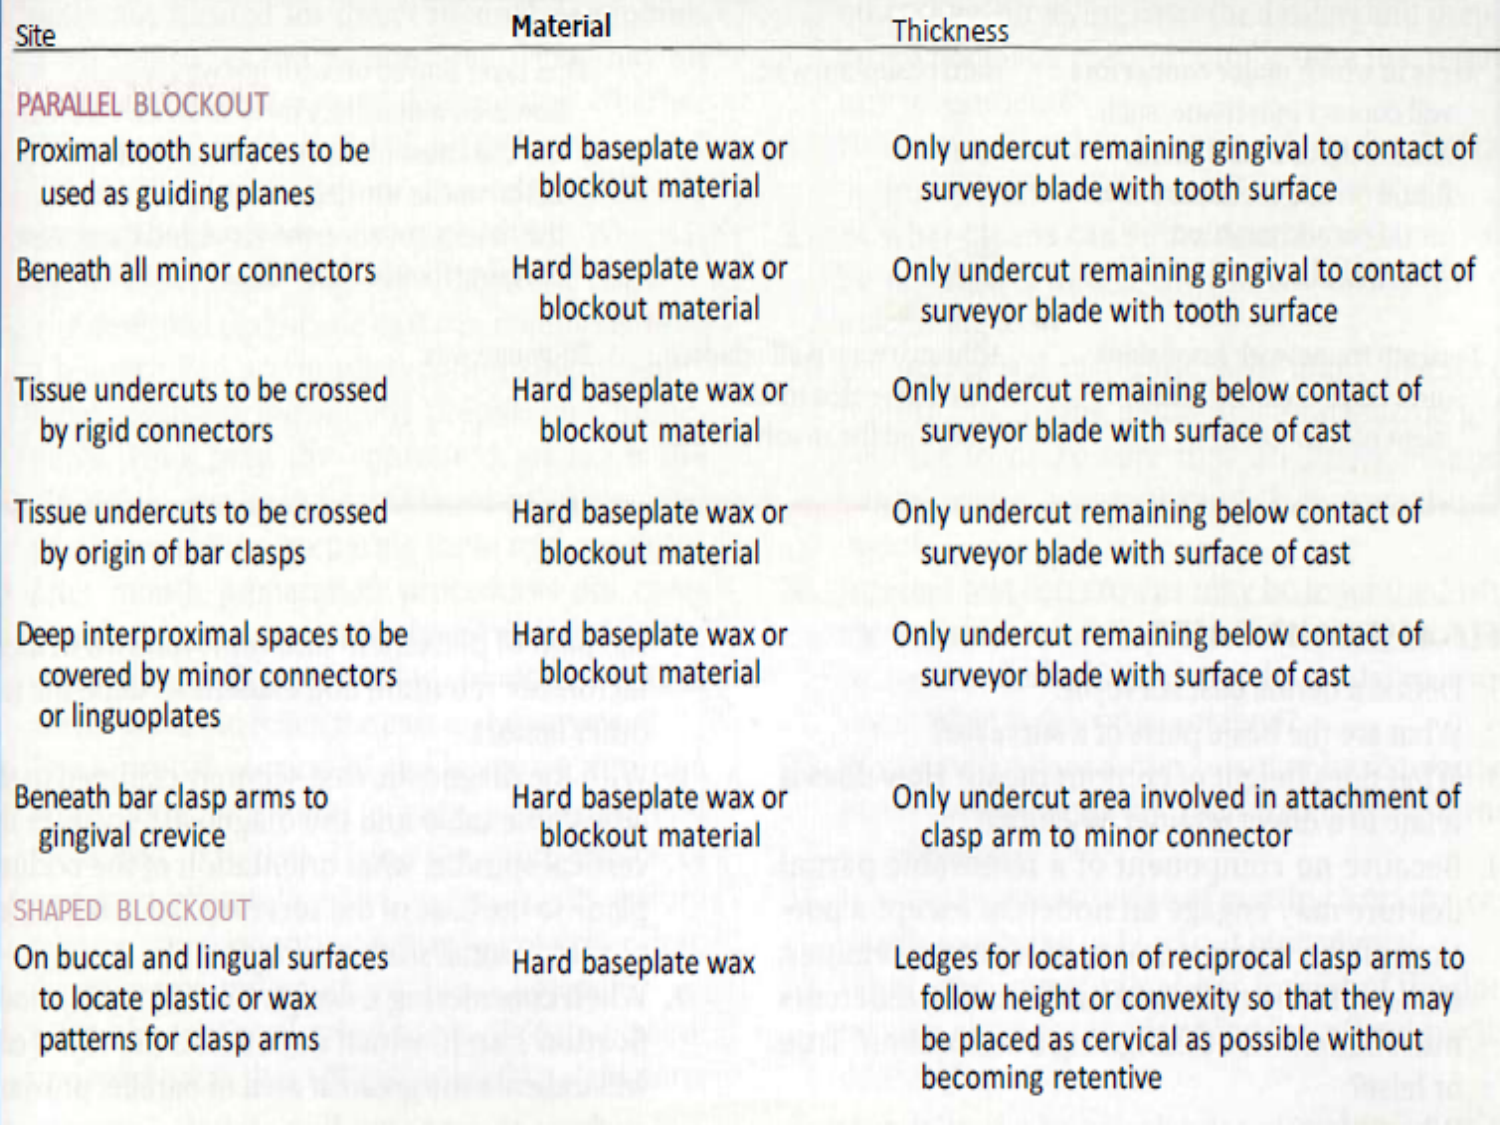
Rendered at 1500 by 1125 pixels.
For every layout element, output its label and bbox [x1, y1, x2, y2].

list [0, 0, 1500, 1125]
